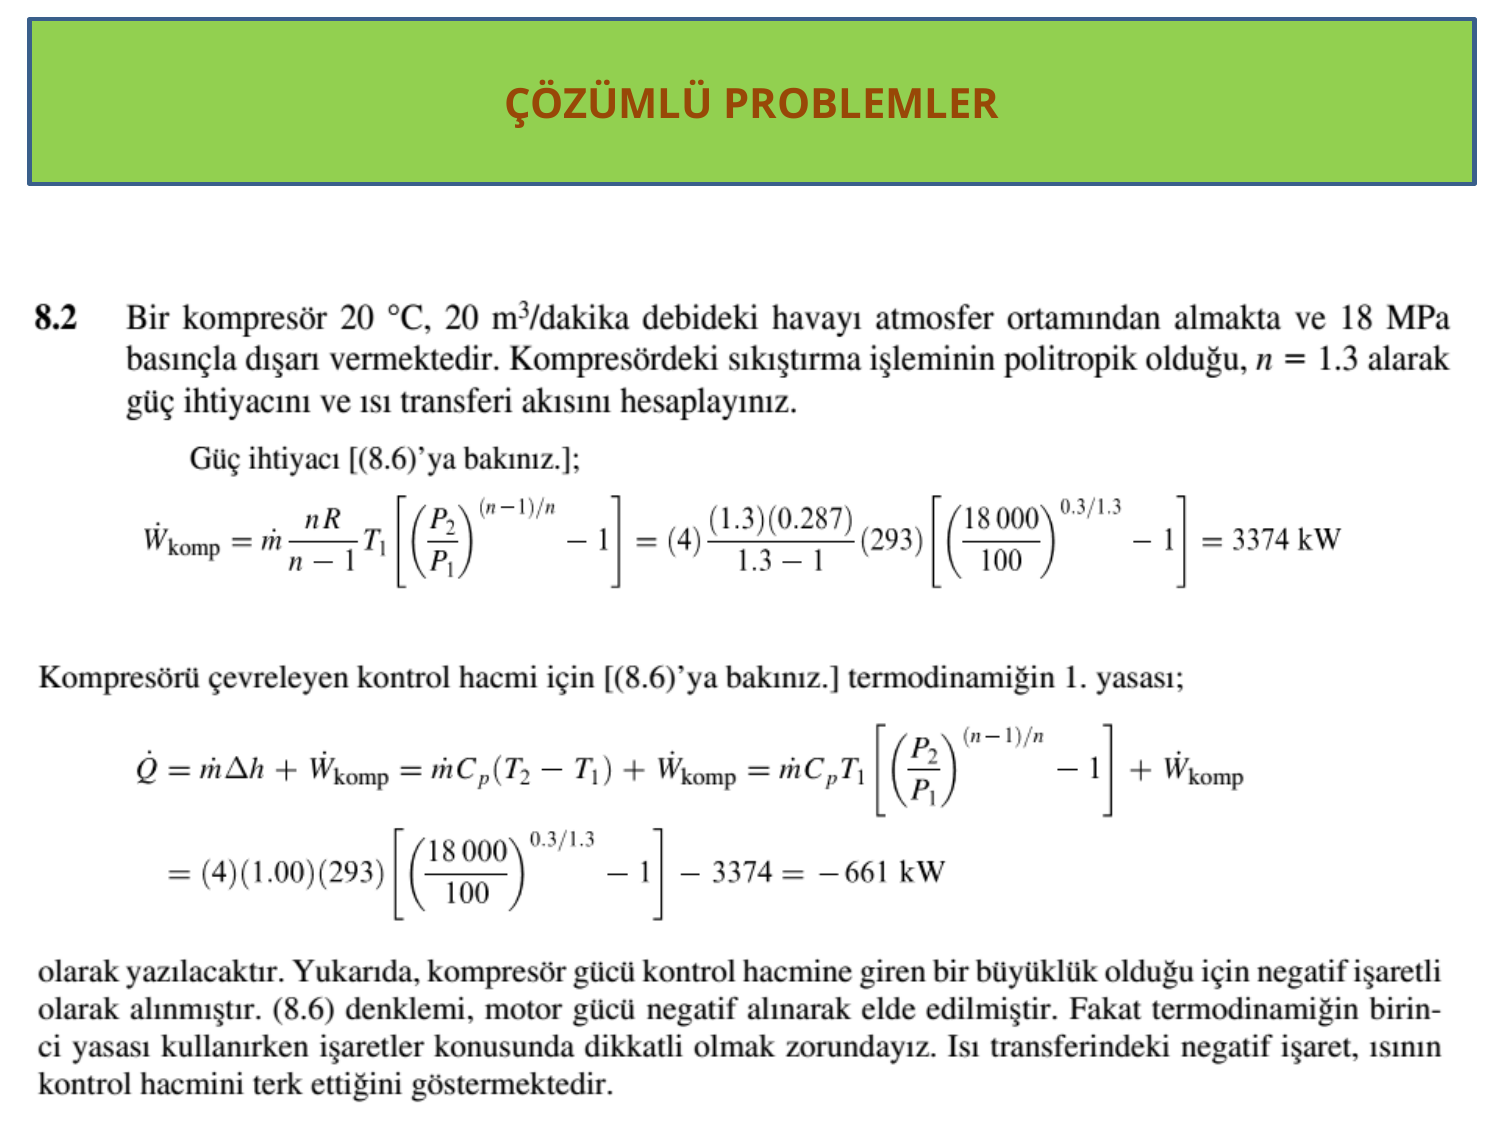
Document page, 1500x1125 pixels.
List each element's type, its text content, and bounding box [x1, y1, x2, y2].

text_box ÇÖZÜMLÜ PROBLEMLER [27, 17, 1477, 186]
picture [27, 633, 1454, 1111]
picture [27, 290, 1474, 604]
